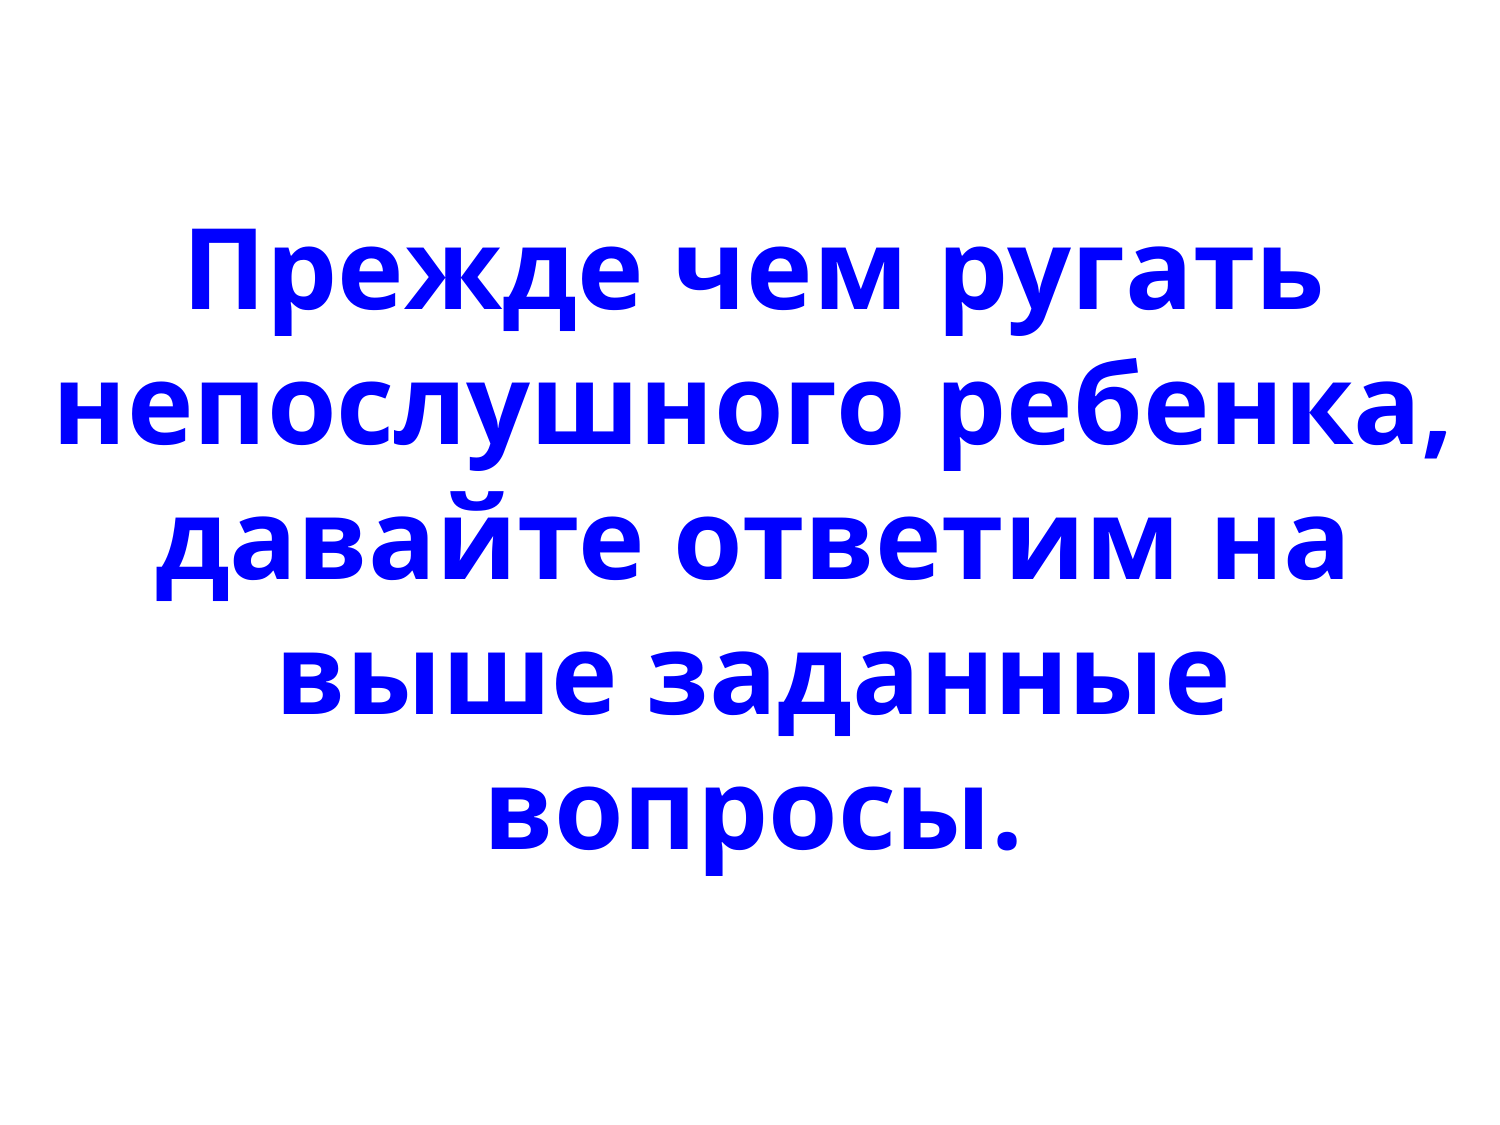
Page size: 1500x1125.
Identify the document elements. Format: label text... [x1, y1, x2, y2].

text_box Прежде чем ругать непослушного ребенка, давайте ответим на выше заданные вопросы. [0, 430, 1500, 639]
